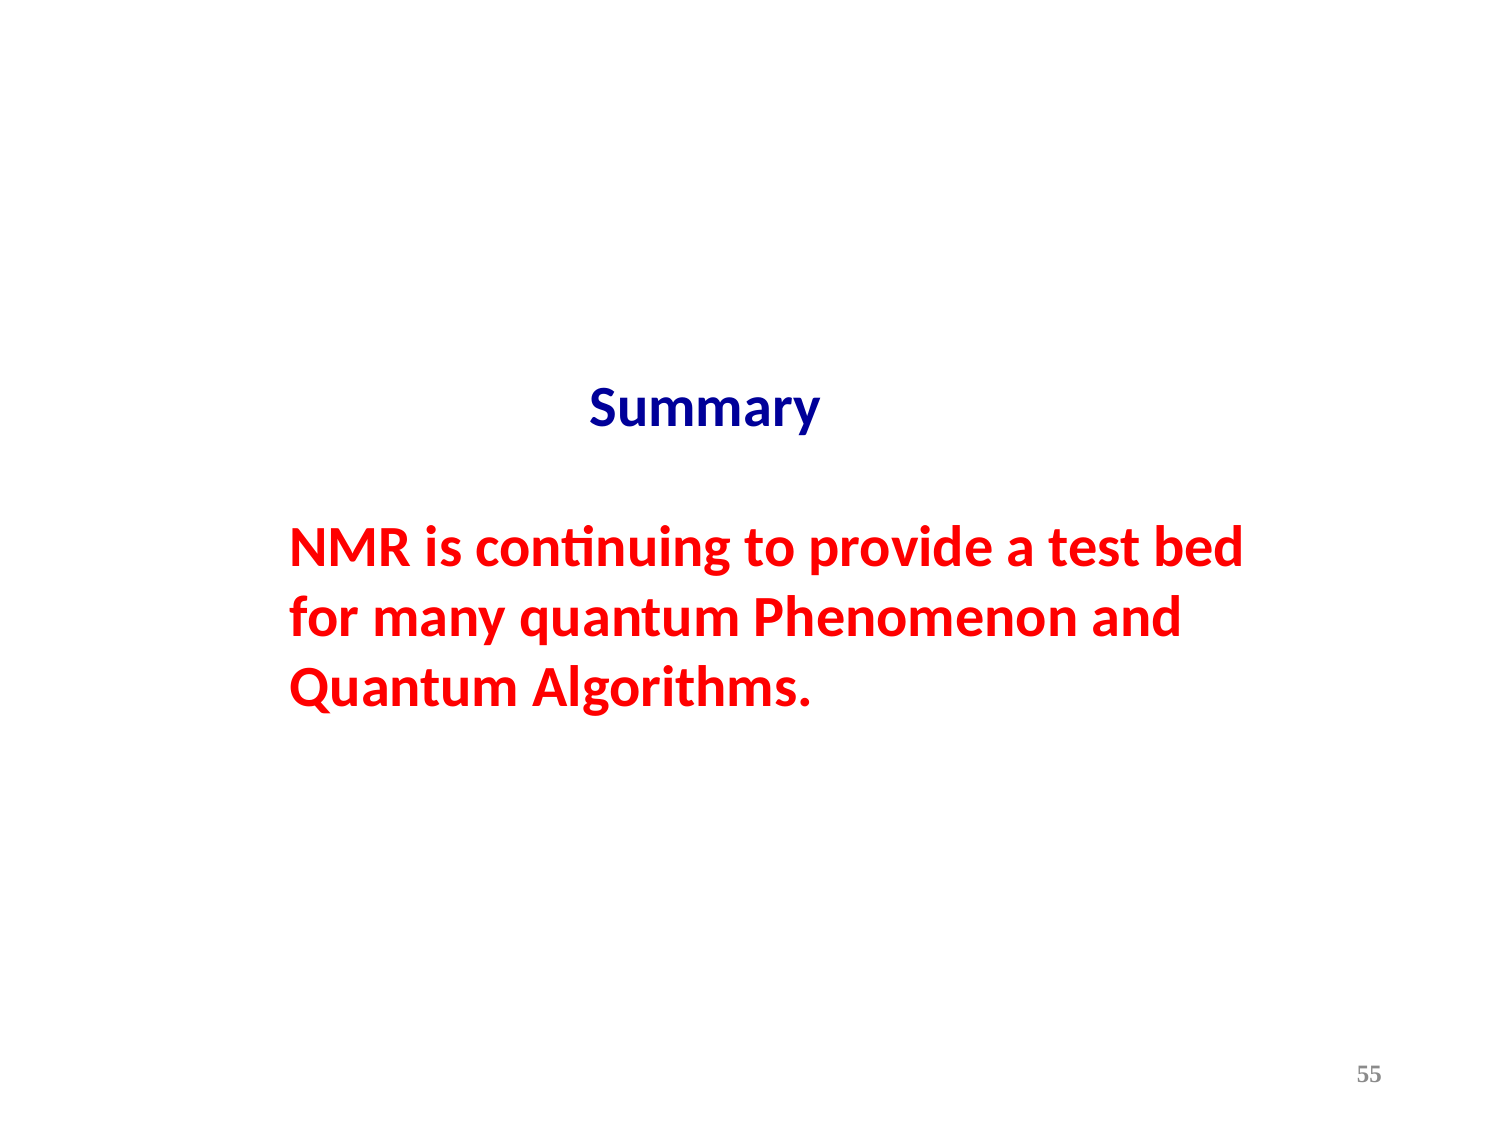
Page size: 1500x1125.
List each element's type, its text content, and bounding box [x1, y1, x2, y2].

text_box Summary NMR is continuing to provide a test bed for many quantum Phenomenon and Quantum Algorithms. [275, 360, 1288, 725]
slide_number 55 [1059, 1042, 1397, 1103]
